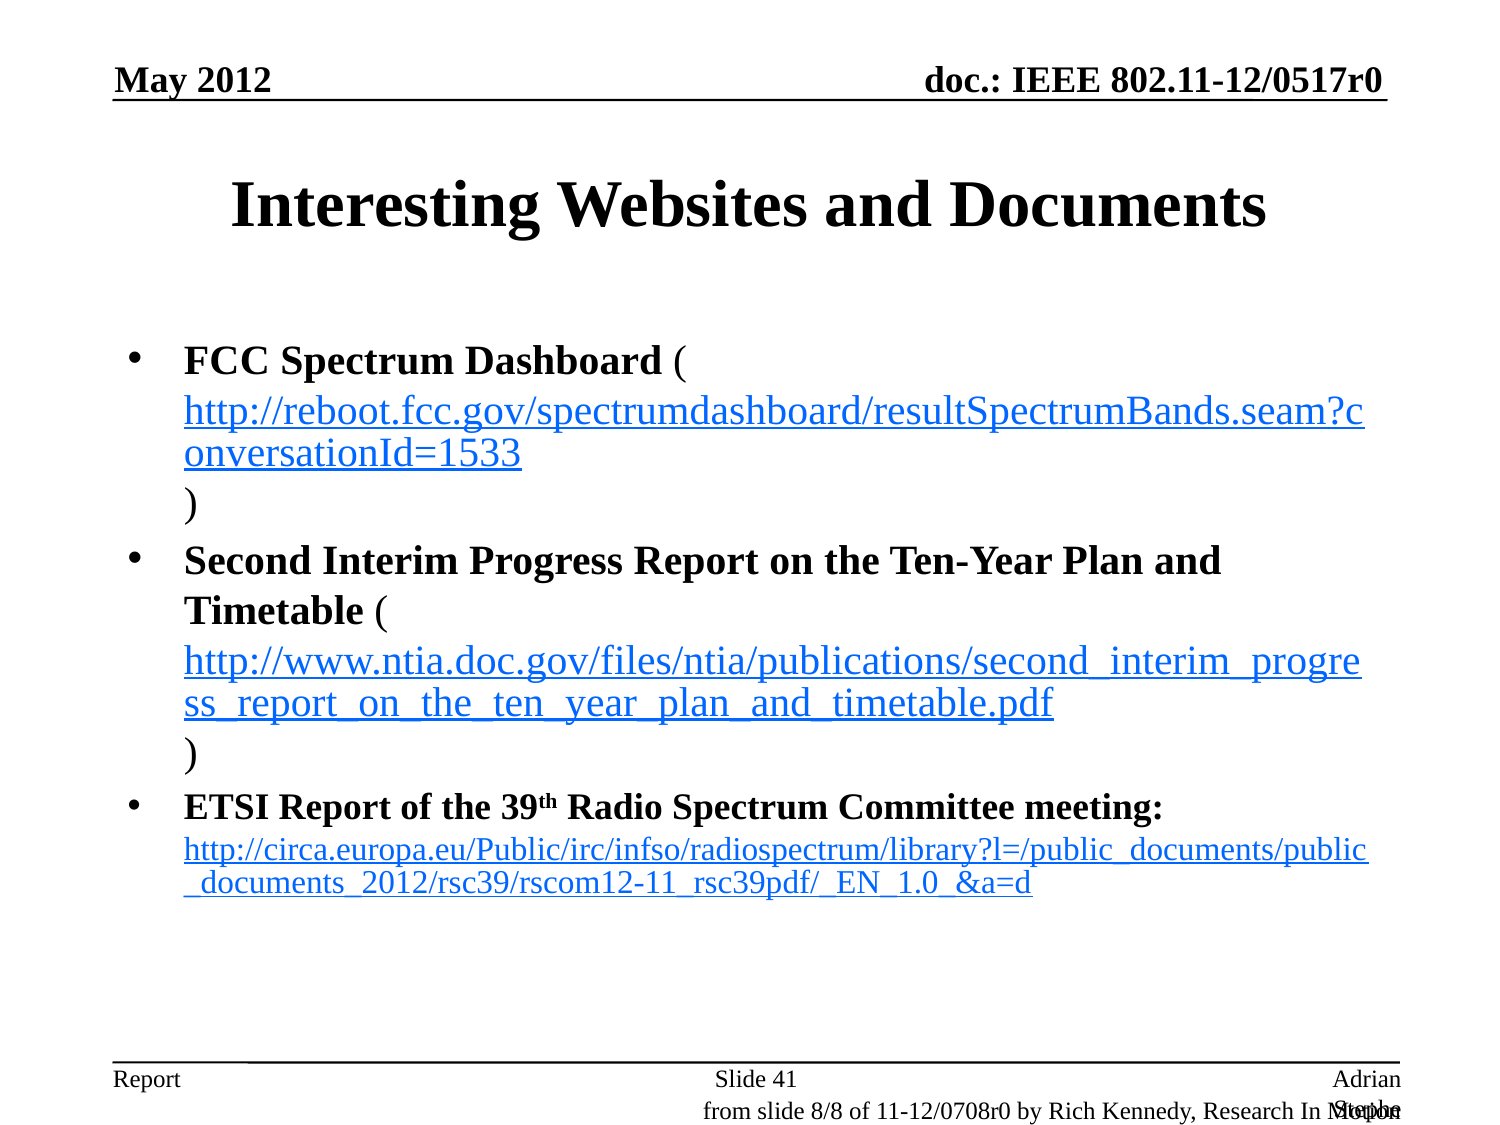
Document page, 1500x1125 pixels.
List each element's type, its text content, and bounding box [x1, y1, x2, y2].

text_box from slide 8/8 of 11-12/0708r0 by Rich Kennedy, Research In Motion [343, 1087, 1417, 1125]
slide_number Slide 41 [712, 1061, 800, 1087]
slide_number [114, 54, 374, 101]
title Interesting Websites and Documents [112, 112, 1388, 288]
footer Adrian Stephens, Intel Corporation [1324, 1061, 1402, 1087]
list FCC Spectrum Dashboard (http://reboot.fcc.gov/spectrumdashboard/resultSpectrumBands.seam?conversationId=1533) Second Interim Progress Report on the Ten-Year Plan and Timetable (http://www.ntia.doc.gov/files/ntia/publications/second_interim_progress_report_on_the_ten_year_plan_and_timetable.pdf) ETSI Report of the 39th Radio Spectrum Committee meeting: http://circa.europa.eu/Public/irc/infso/radiospectrum/library?l=/public_documents/public_documents_2012/rsc39/rscom12-11_rsc39pdf/_EN_1.0_&a=d [112, 324, 1388, 1000]
